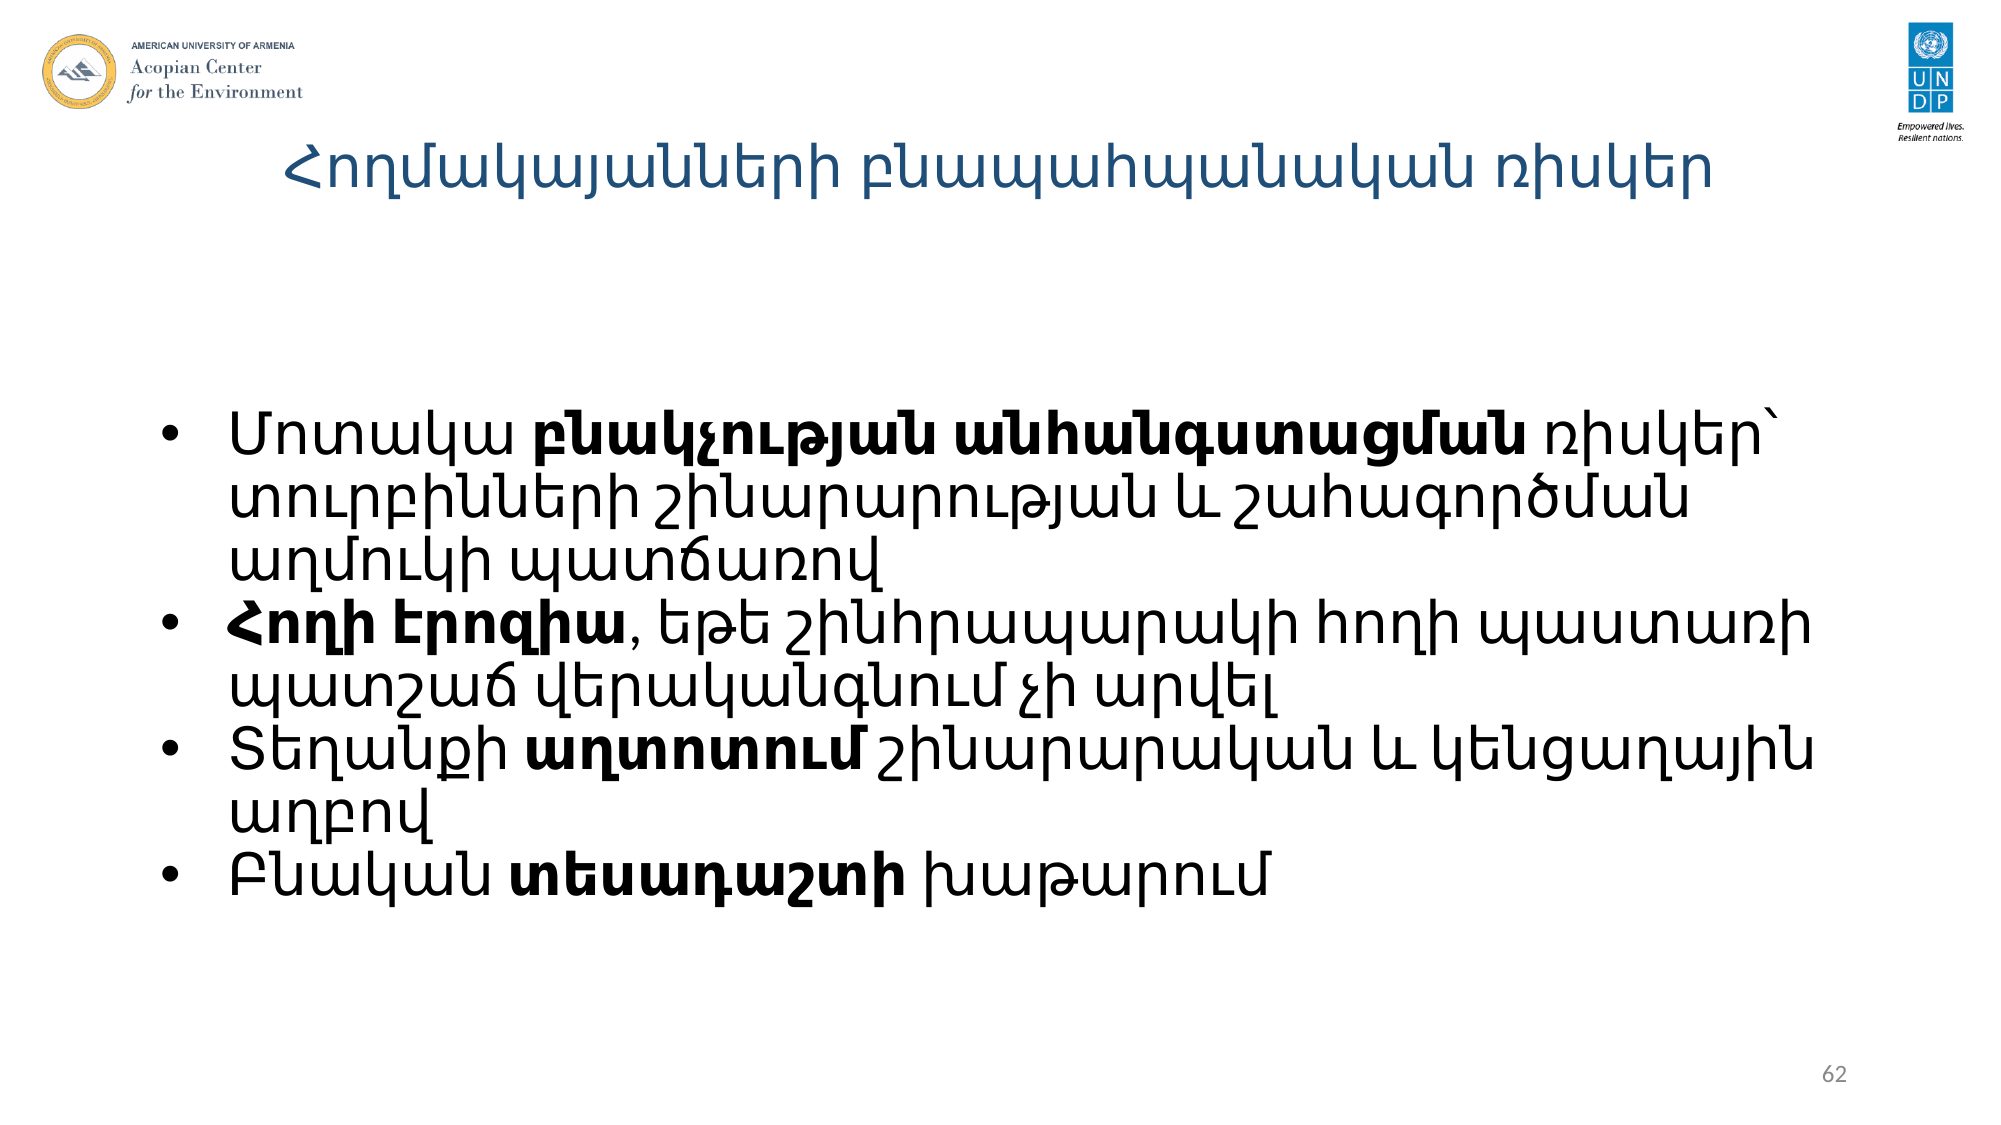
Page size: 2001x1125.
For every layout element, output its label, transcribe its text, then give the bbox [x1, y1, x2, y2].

table_cell 7 340 – 8 100 [42, 34, 121, 109]
list Մոտակա բնակչության անհանգստացման ռիսկեր՝ տուրբինների շինարարության և շահագործման աղմուկի պատճառով Հողի էրոզիա, եթե շինհրապարակի հողի պաստառի պատշաճ վերականգնում չի արվել Տեղանքի աղտոտում շինարարական և կենցաղային աղբով Բնական տեսադաշտի խաթարում [137, 299, 1863, 1014]
picture [121, 30, 303, 112]
title Հողմակայանների բնապահպանական ռիսկեր [137, 59, 1863, 278]
slide_number 62 [1412, 1042, 1863, 1103]
picture [1882, 10, 1981, 153]
